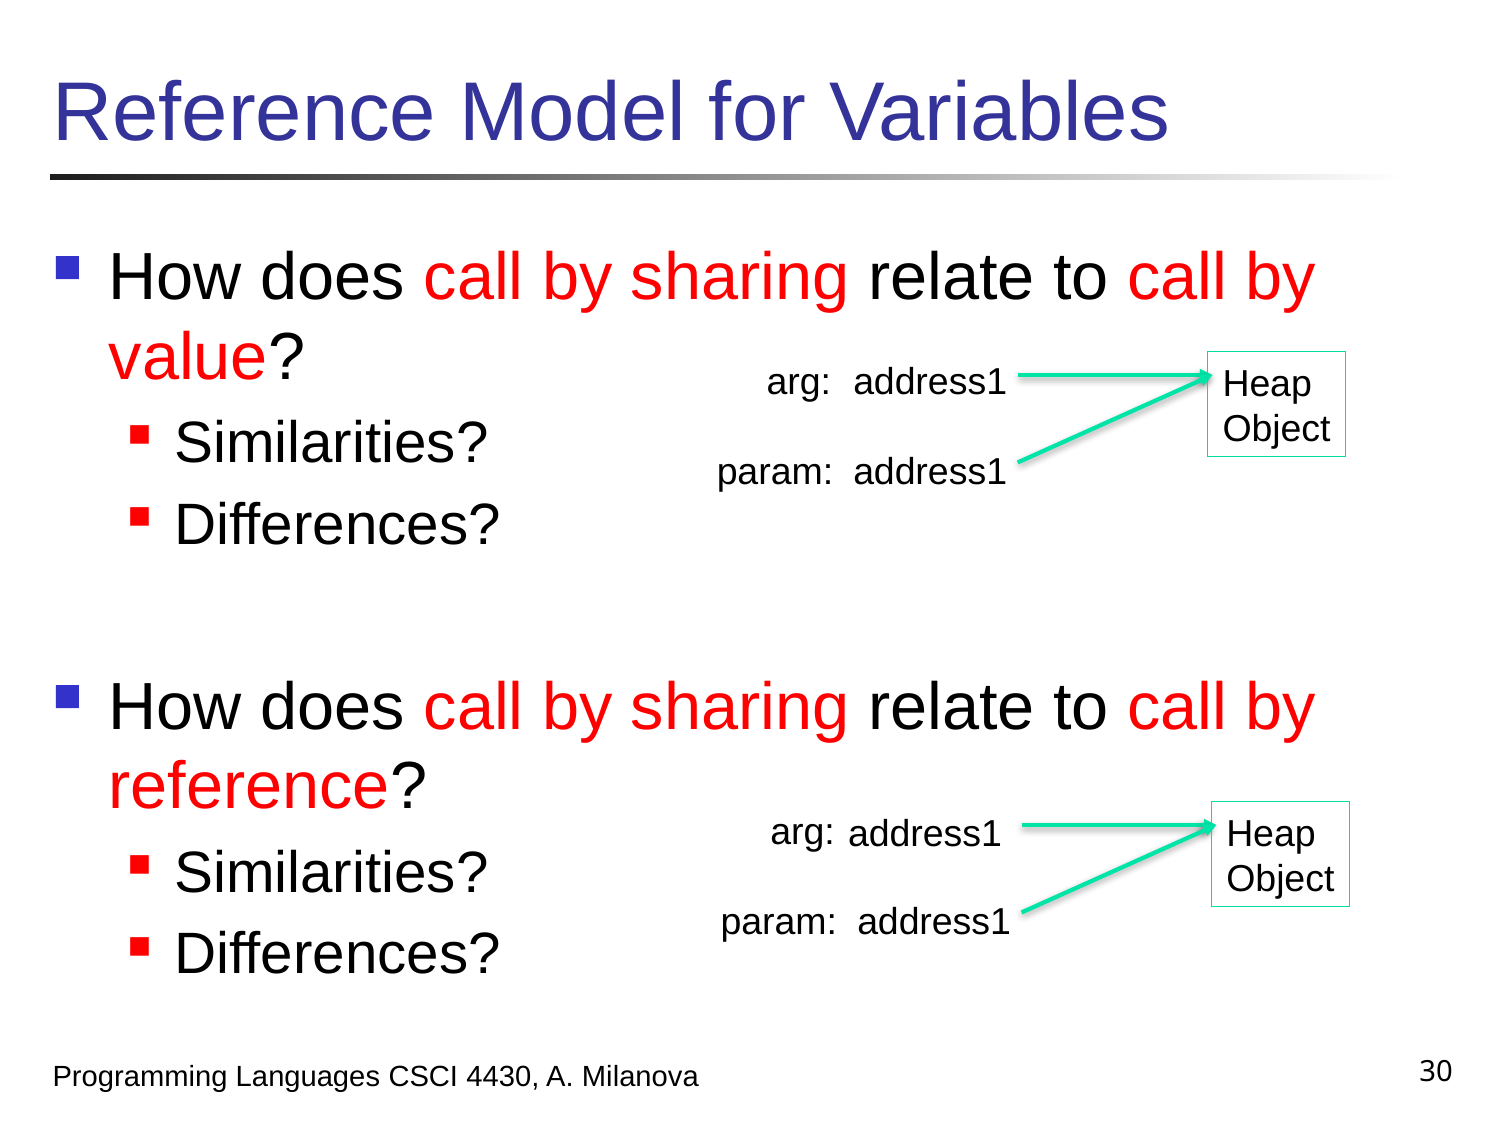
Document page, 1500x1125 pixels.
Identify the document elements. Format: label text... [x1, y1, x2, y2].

text_box address1 [838, 349, 1023, 410]
text_box Heap Object [1207, 351, 1346, 457]
text_box address1 [838, 439, 1023, 500]
text_box Heap Object [1211, 801, 1350, 907]
text_box arg: [755, 799, 850, 860]
slide_number 30 [1155, 1024, 1468, 1100]
title Reference Model for Variables [37, 0, 1466, 165]
list How does call by sharing relate to call by value? Similarities? Differences? How does call by sharing relate to call by reference? Similarities? Differences? [37, 224, 1469, 1013]
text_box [1017, 374, 1213, 463]
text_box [1021, 824, 1217, 913]
text_box address1 [842, 889, 1026, 950]
footer Programming Languages CSCI 4430, A. Milanova [37, 1025, 813, 1100]
text_box arg: [751, 349, 838, 410]
text_box address1 [833, 801, 1017, 862]
text_box param: [702, 439, 838, 500]
text_box param: [705, 889, 842, 950]
